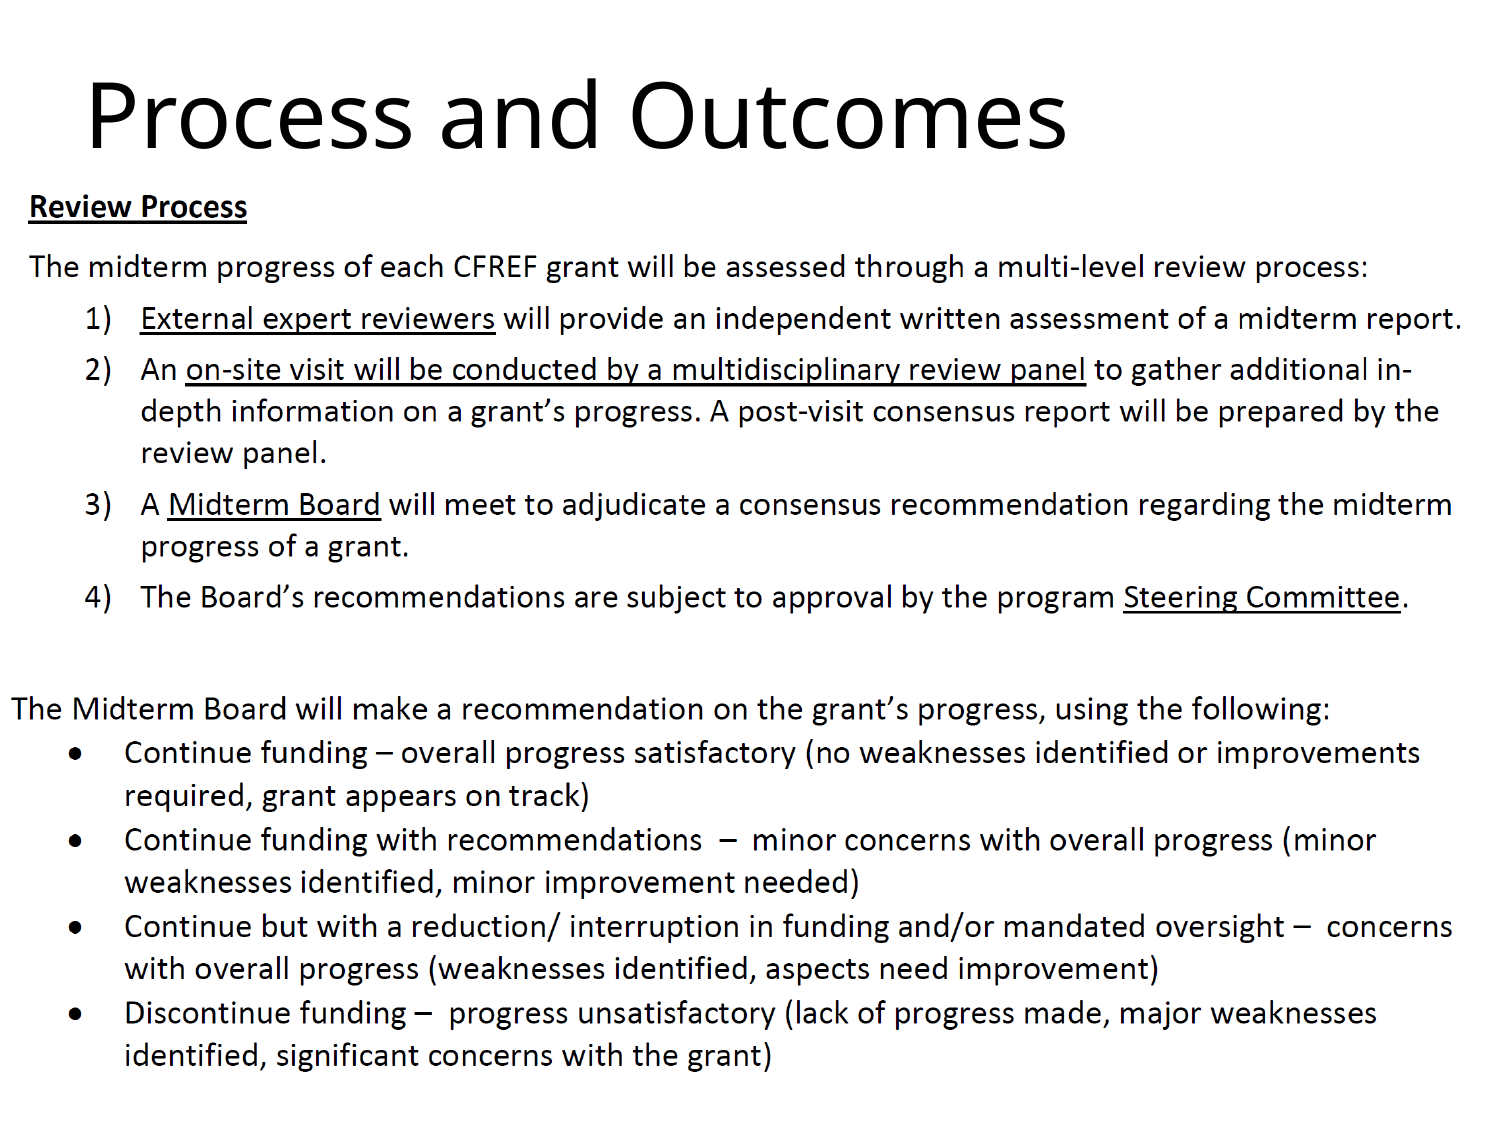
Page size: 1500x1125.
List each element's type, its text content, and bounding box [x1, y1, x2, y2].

title Process and Outcomes [69, 10, 1364, 185]
picture [1, 691, 1490, 1076]
picture [0, 185, 1490, 632]
